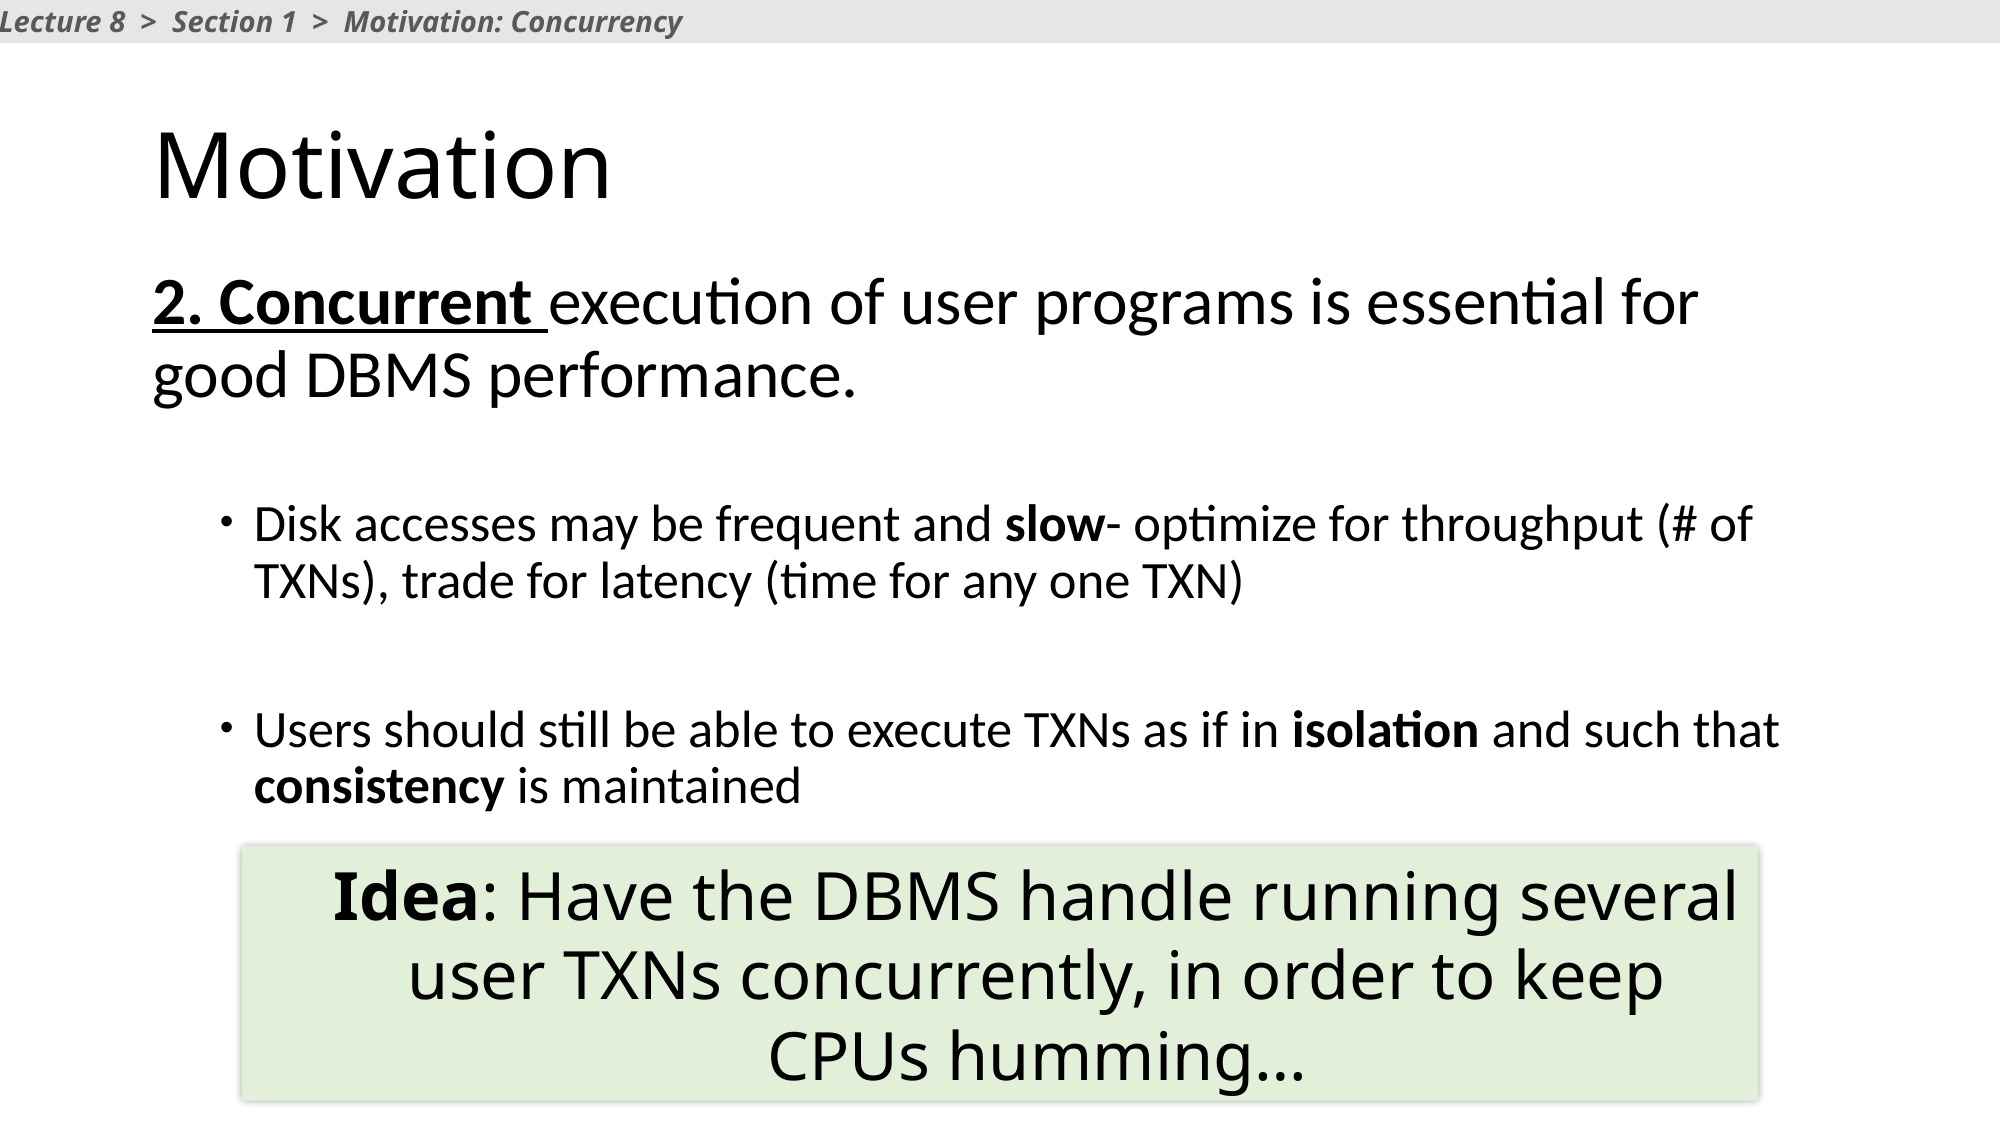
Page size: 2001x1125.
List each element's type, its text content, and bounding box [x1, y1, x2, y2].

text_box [0, 0, 2000, 47]
list 2. Concurrent execution of user programs is essential for good DBMS performance. Disk accesses may be frequent and slow- optimize for throughput (# of TXNs), trade for latency (time for any one TXN) Users should still be able to execute TXNs as if in isolation and such that consistency is maintained [137, 258, 1863, 824]
title Motivation [137, 59, 1863, 258]
text_box Idea: Have the DBMS handle running several user TXNs concurrently, in order to keep CPUs humming… [241, 846, 1759, 1101]
